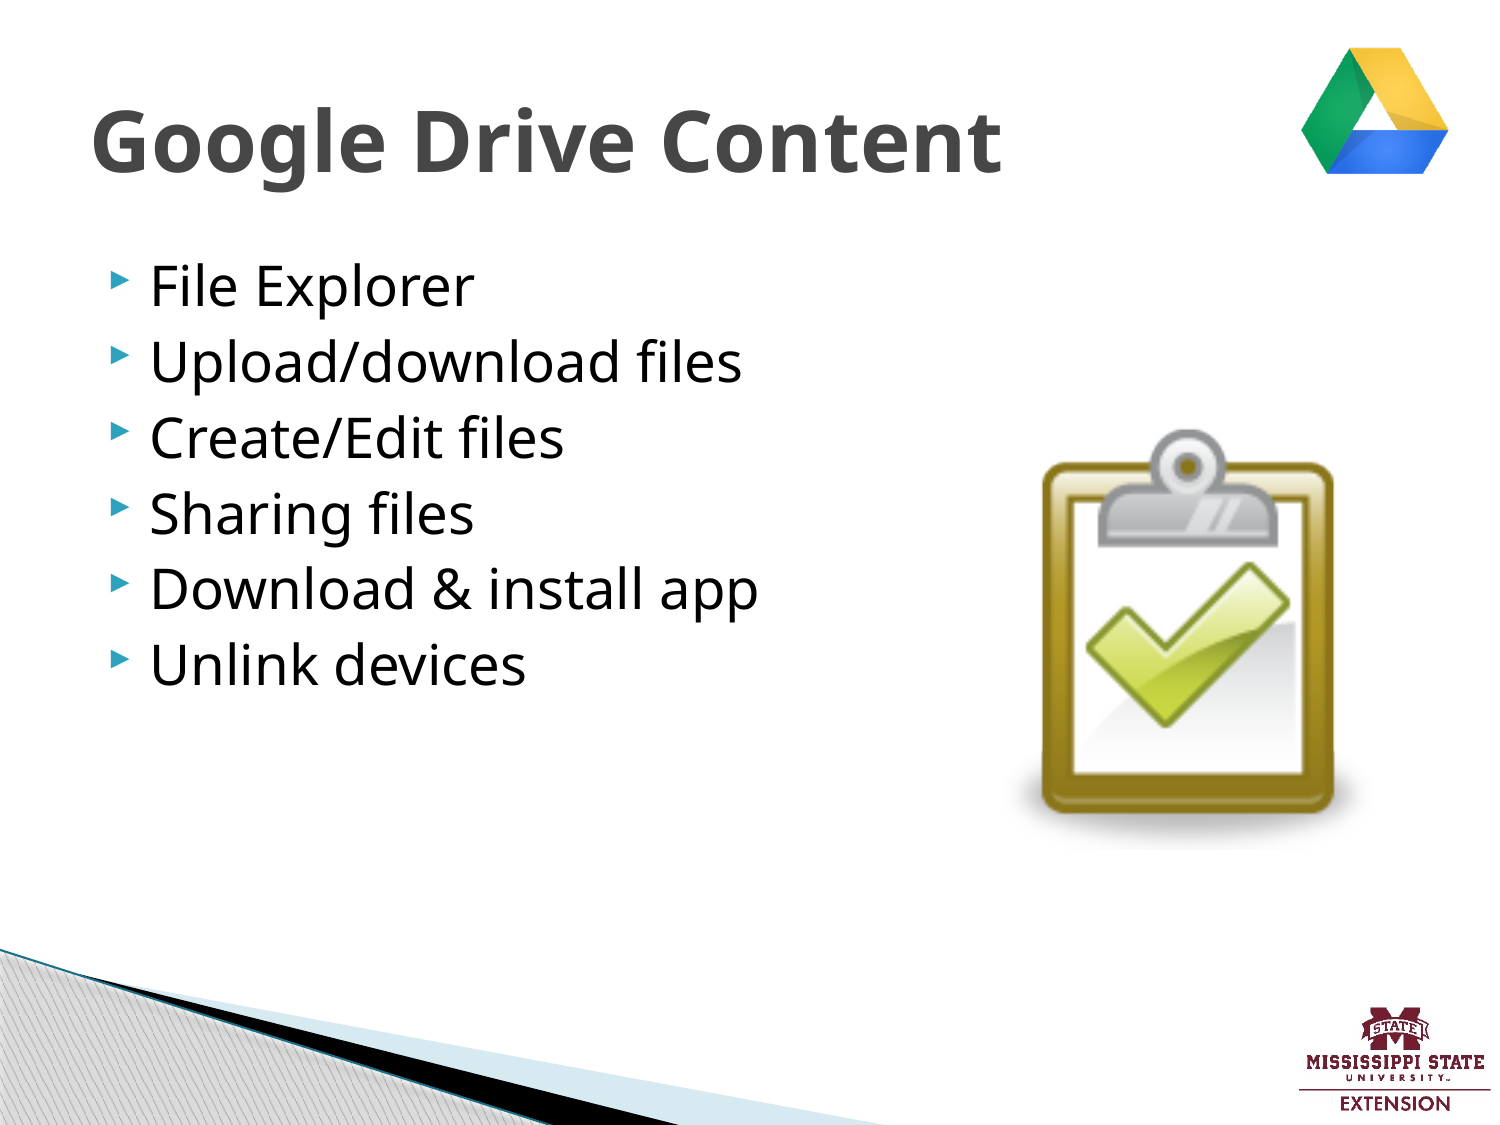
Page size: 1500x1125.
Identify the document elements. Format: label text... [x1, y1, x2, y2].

picture [974, 424, 1401, 851]
picture [1299, 37, 1451, 188]
picture [1299, 999, 1491, 1117]
list File Explorer Upload/download files Create/Edit files Sharing files Download & install app Unlink devices [75, 243, 1425, 986]
title Google Drive Content [75, 45, 1425, 233]
